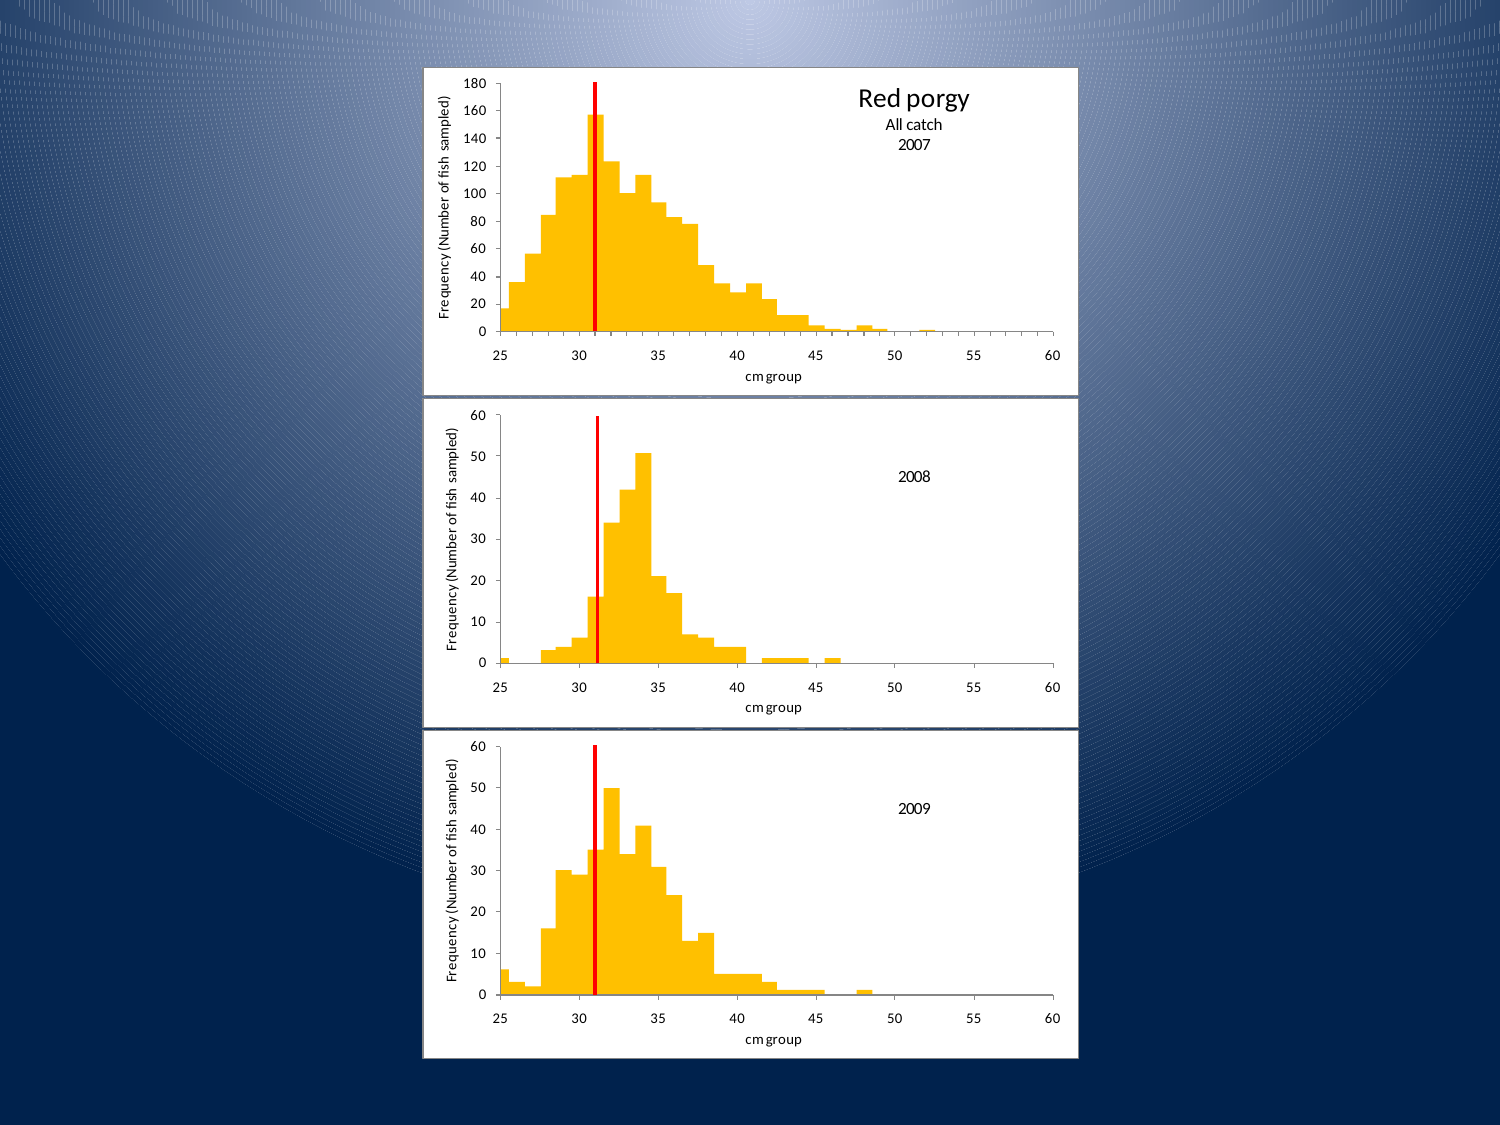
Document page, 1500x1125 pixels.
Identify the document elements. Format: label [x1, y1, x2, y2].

picture [420, 65, 1080, 1060]
